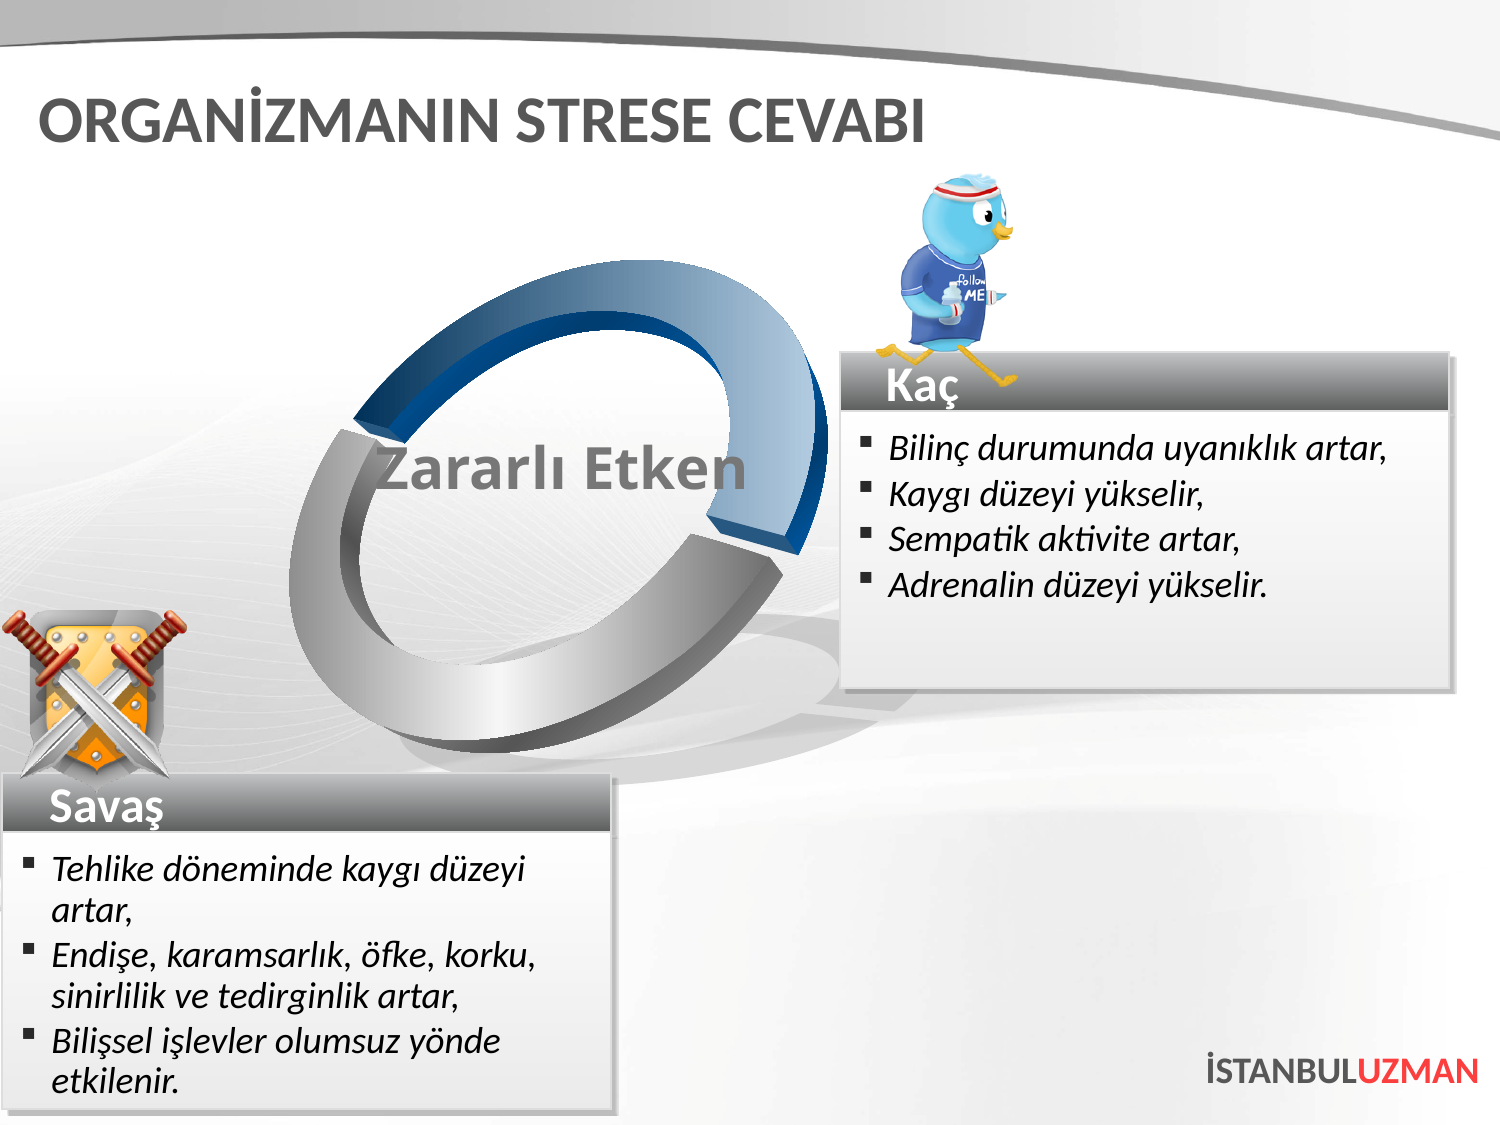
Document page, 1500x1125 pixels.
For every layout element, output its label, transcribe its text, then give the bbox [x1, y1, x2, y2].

text_box Kaç [977, 351, 1449, 410]
text_box İSTANBULUZMAN [1133, 1046, 1480, 1125]
text_box ORGANİZMANIN STRESE CEVABI [38, 67, 1485, 174]
text_box Tehlike döneminde kaygı düzeyi artar, Endişe, karamsarlık, öfke, korku, sinirlilik ve tedirginlik artar, Bilişsel işlevler olumsuz yönde etkilenir. [2, 831, 612, 1109]
text_box Bilinç durumunda uyanıklık artar, Kaygı düzeyi yükselir, Sempatik aktivite artar, Adrenalin düzeyi yükselir. [977, 410, 1449, 688]
picture [0, 0, 1500, 1124]
text_box Savaş [2, 772, 612, 831]
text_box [228, 244, 973, 803]
